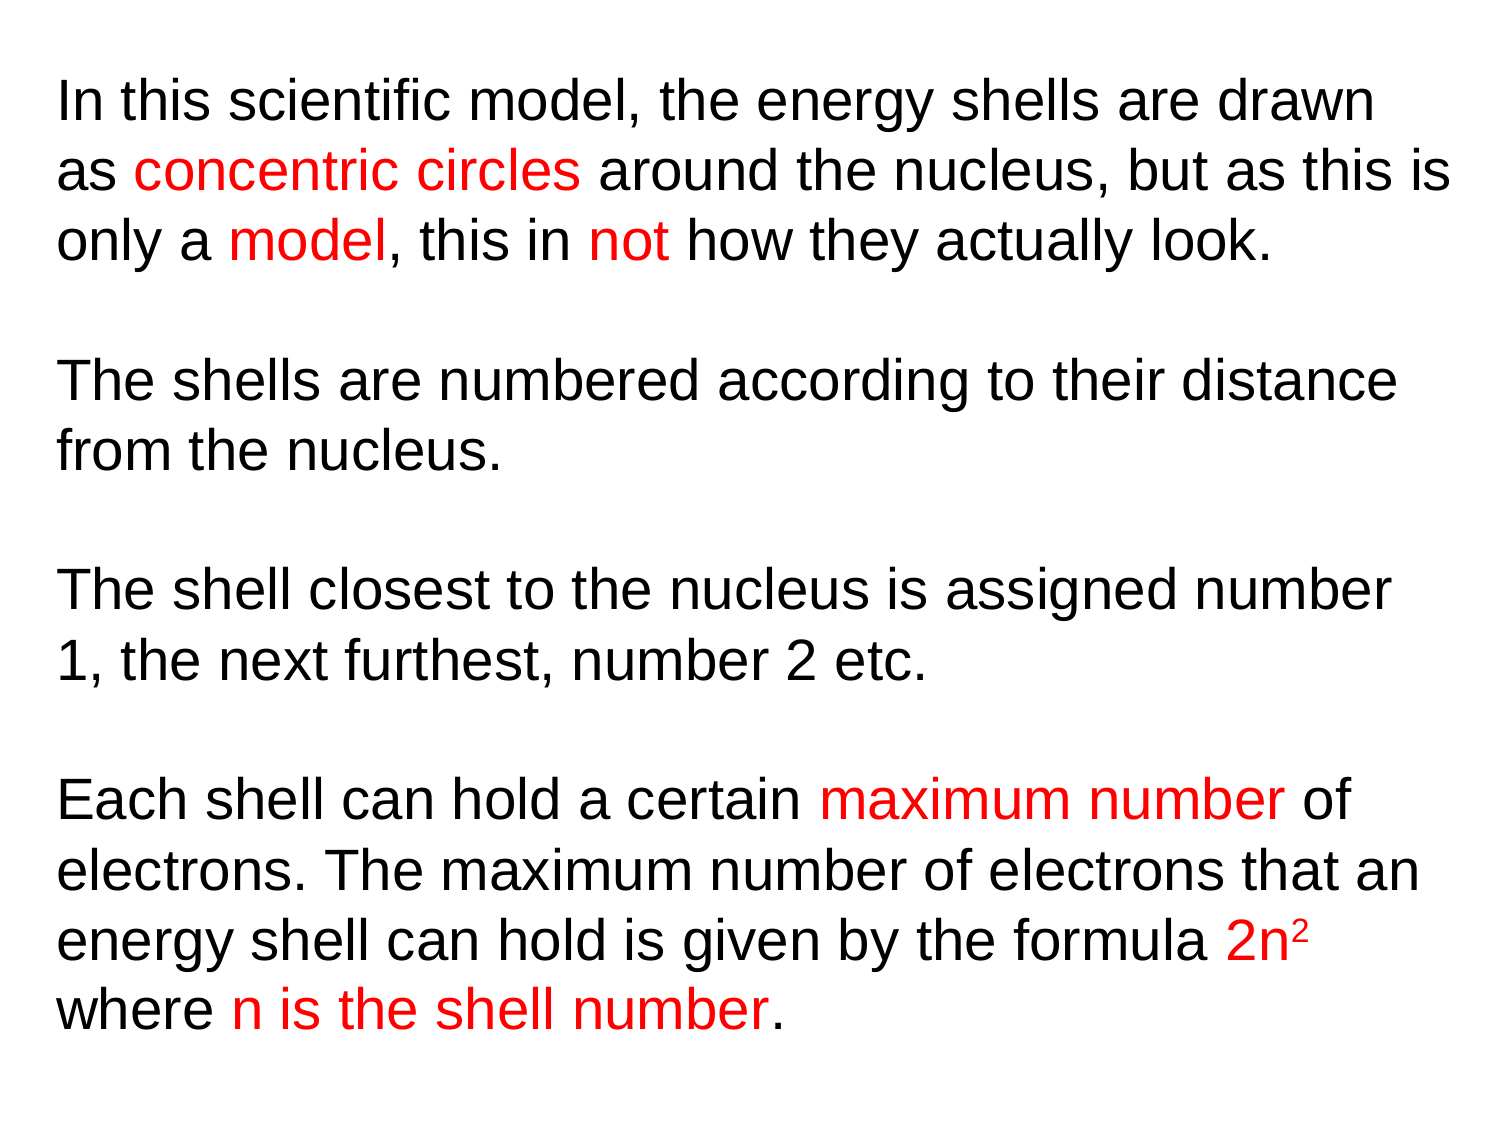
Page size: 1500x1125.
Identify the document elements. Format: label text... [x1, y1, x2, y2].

text_box In this scientific model, the energy shells are drawn as concentric circles around the nucleus, but as this is only a model, this in not how they actually look. The shells are numbered according to their distance from the nucleus. The shell closest to the nucleus is assigned number 1, the next furthest, number 2 etc. Each shell can hold a certain maximum number of electrons. The maximum number of electrons that an energy shell can hold is given by the formula 2n2 where n is the shell number. [41, 54, 1471, 1049]
